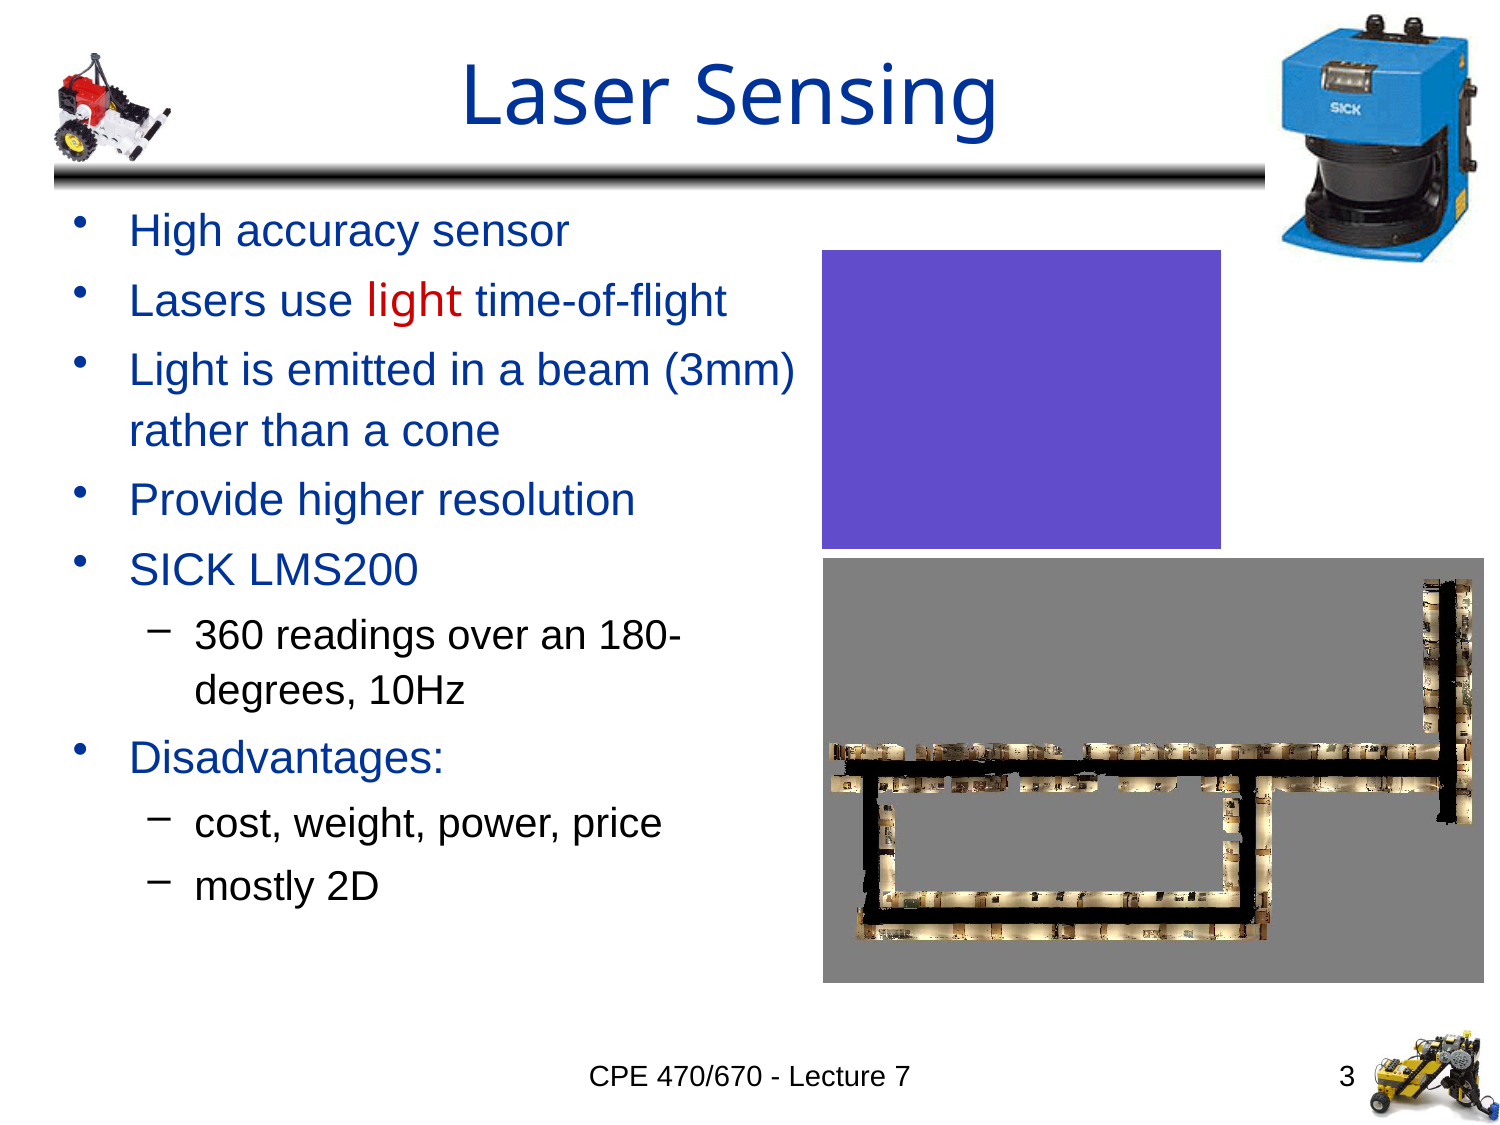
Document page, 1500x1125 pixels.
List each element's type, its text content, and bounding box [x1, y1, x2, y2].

slide_number 3 [1074, 1049, 1371, 1103]
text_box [821, 249, 1223, 550]
picture [1265, 0, 1500, 284]
footer CPE 470/670 - Lecture 7 [512, 1049, 988, 1103]
list High accuracy sensor Lasers use light time-of-flight Light is emitted in a beam (3mm) rather than a cone Provide higher resolution SICK LMS200 360 readings over an 180-degrees, 10Hz Disadvantages: cost, weight, power, price mostly 2D [57, 187, 833, 1021]
picture [1369, 1029, 1500, 1125]
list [822, 556, 1486, 984]
title Laser Sensing [55, 16, 1260, 166]
